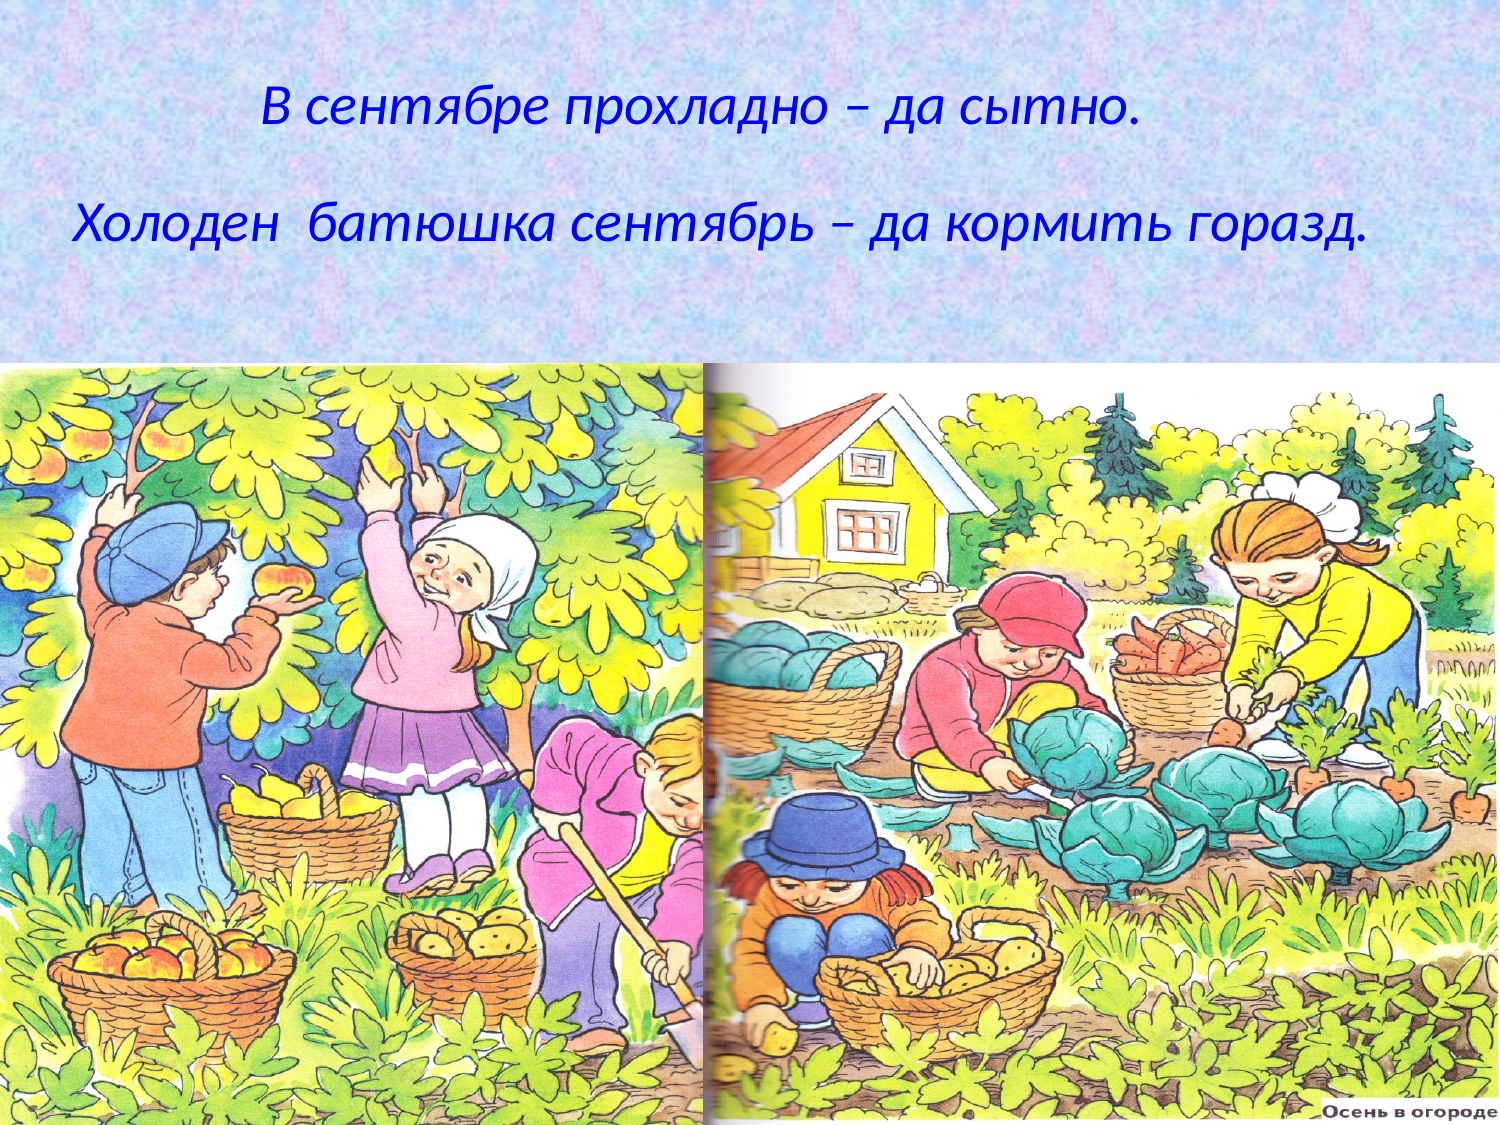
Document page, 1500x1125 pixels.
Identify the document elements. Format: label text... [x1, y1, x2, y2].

text_box В сентябре прохладно – да сытно. [246, 58, 1500, 144]
picture [0, 0, 1500, 1125]
text_box Холоден батюшка сентябрь – да кормить горазд. [58, 175, 1442, 351]
